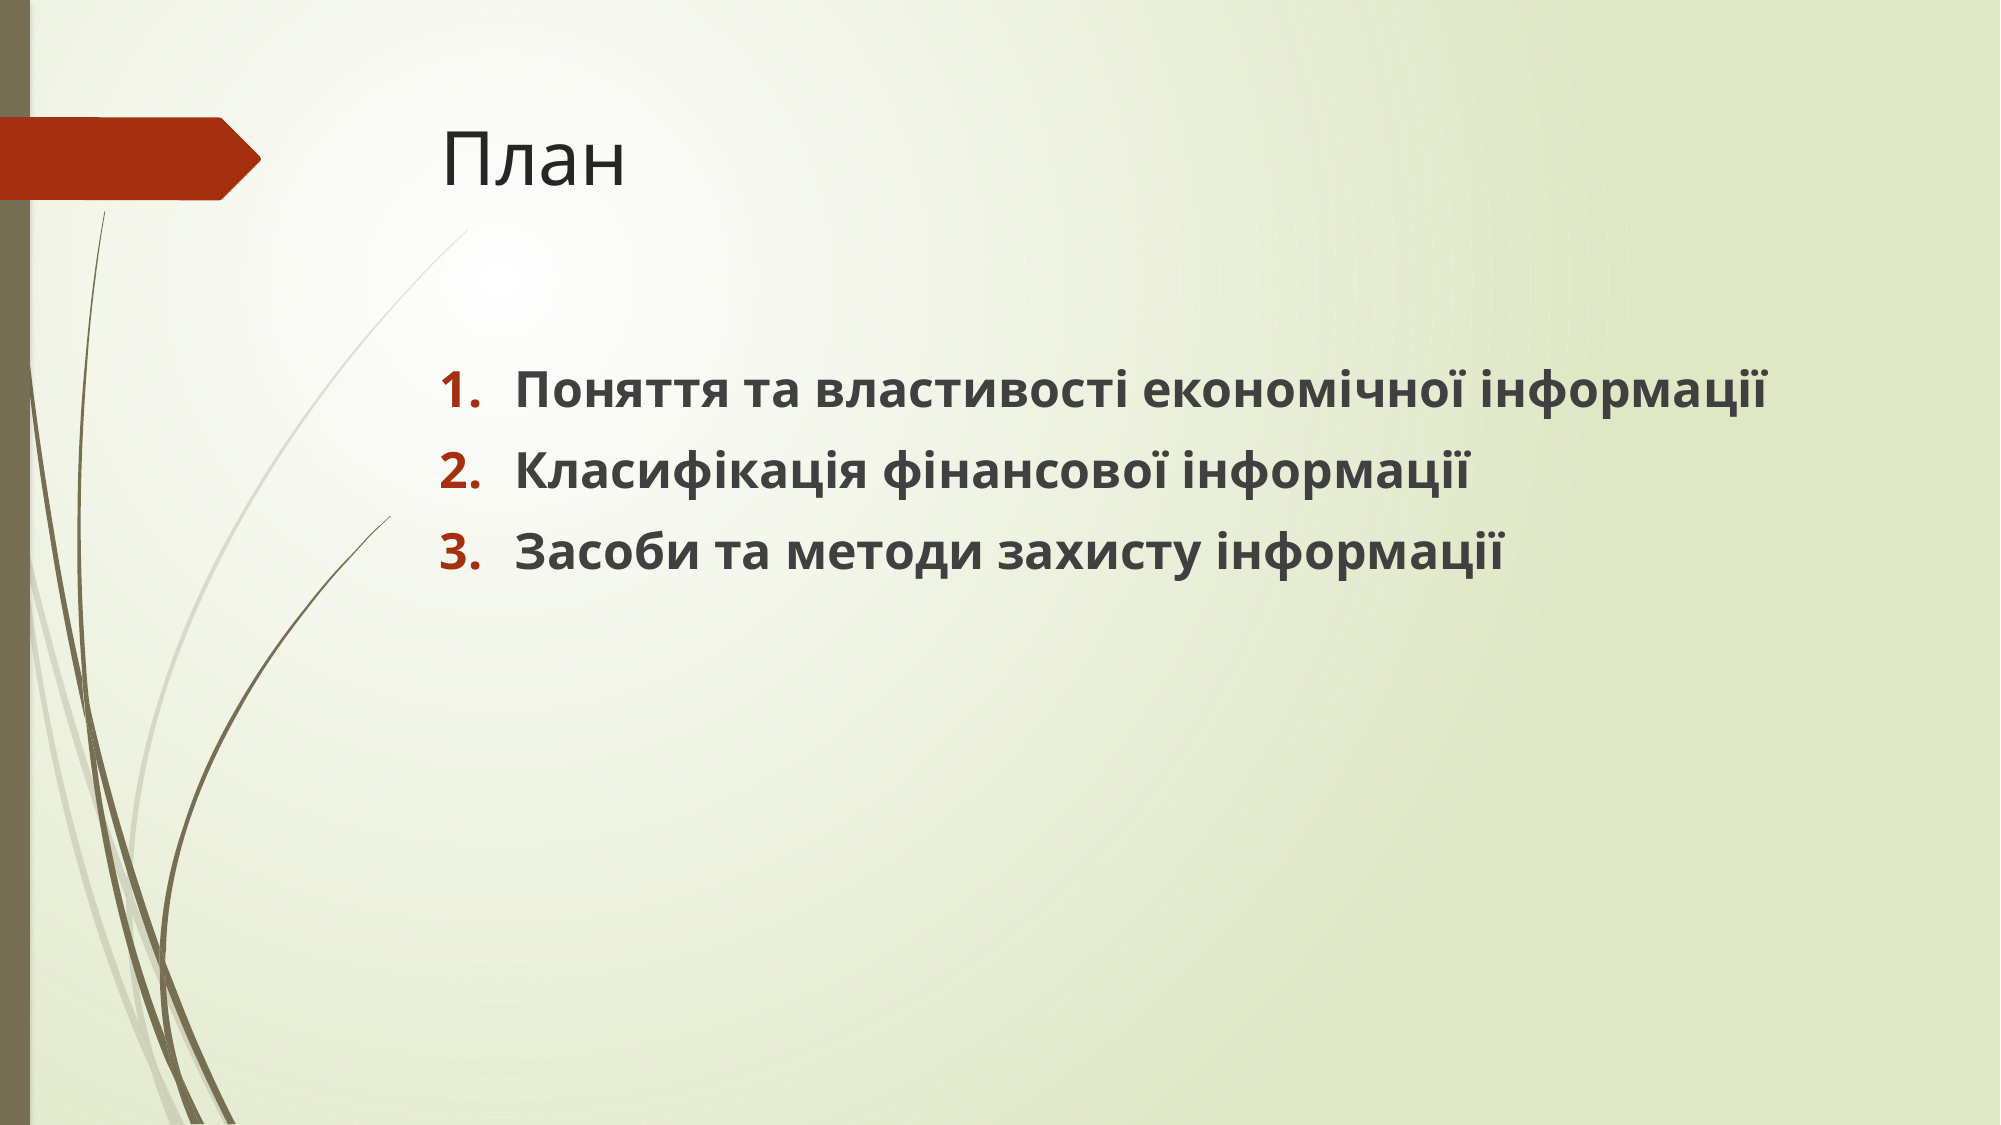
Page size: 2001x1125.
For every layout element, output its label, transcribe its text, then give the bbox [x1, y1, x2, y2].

list Поняття та властивості економічної інформації Класифікація фінансової інформації Засоби та методи захисту інформації [424, 350, 1888, 970]
title План [425, 102, 1888, 313]
